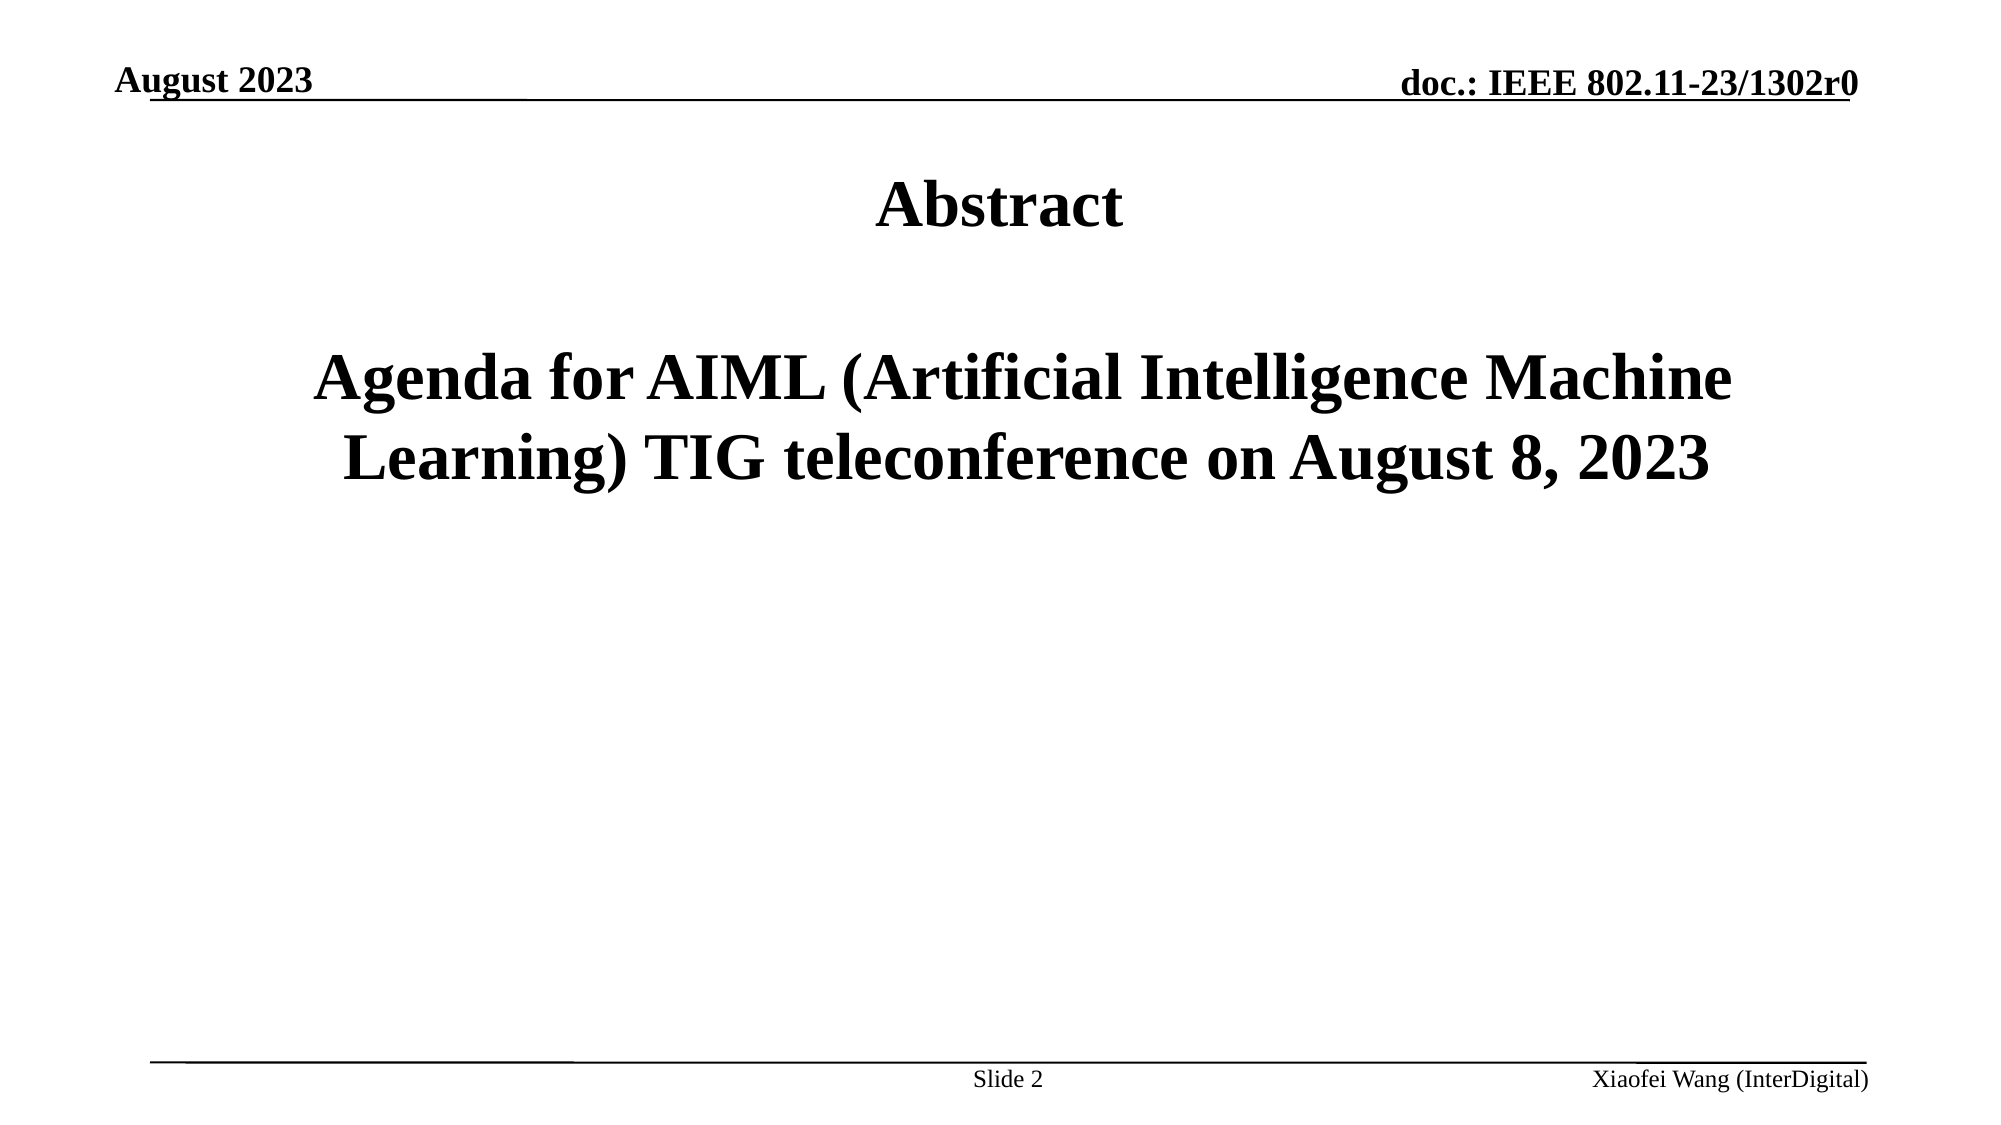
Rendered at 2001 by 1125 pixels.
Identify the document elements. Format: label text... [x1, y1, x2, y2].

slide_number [114, 0, 316, 101]
list Agenda for AIML (Artificial Intelligence Machine Learning) TIG teleconference on August 8, 2023 [149, 324, 1850, 1000]
slide_number Slide 2 [950, 1061, 1067, 1123]
title Abstract [149, 112, 1850, 288]
footer Xiaofei Wang (InterDigital) [1587, 1061, 1870, 1125]
